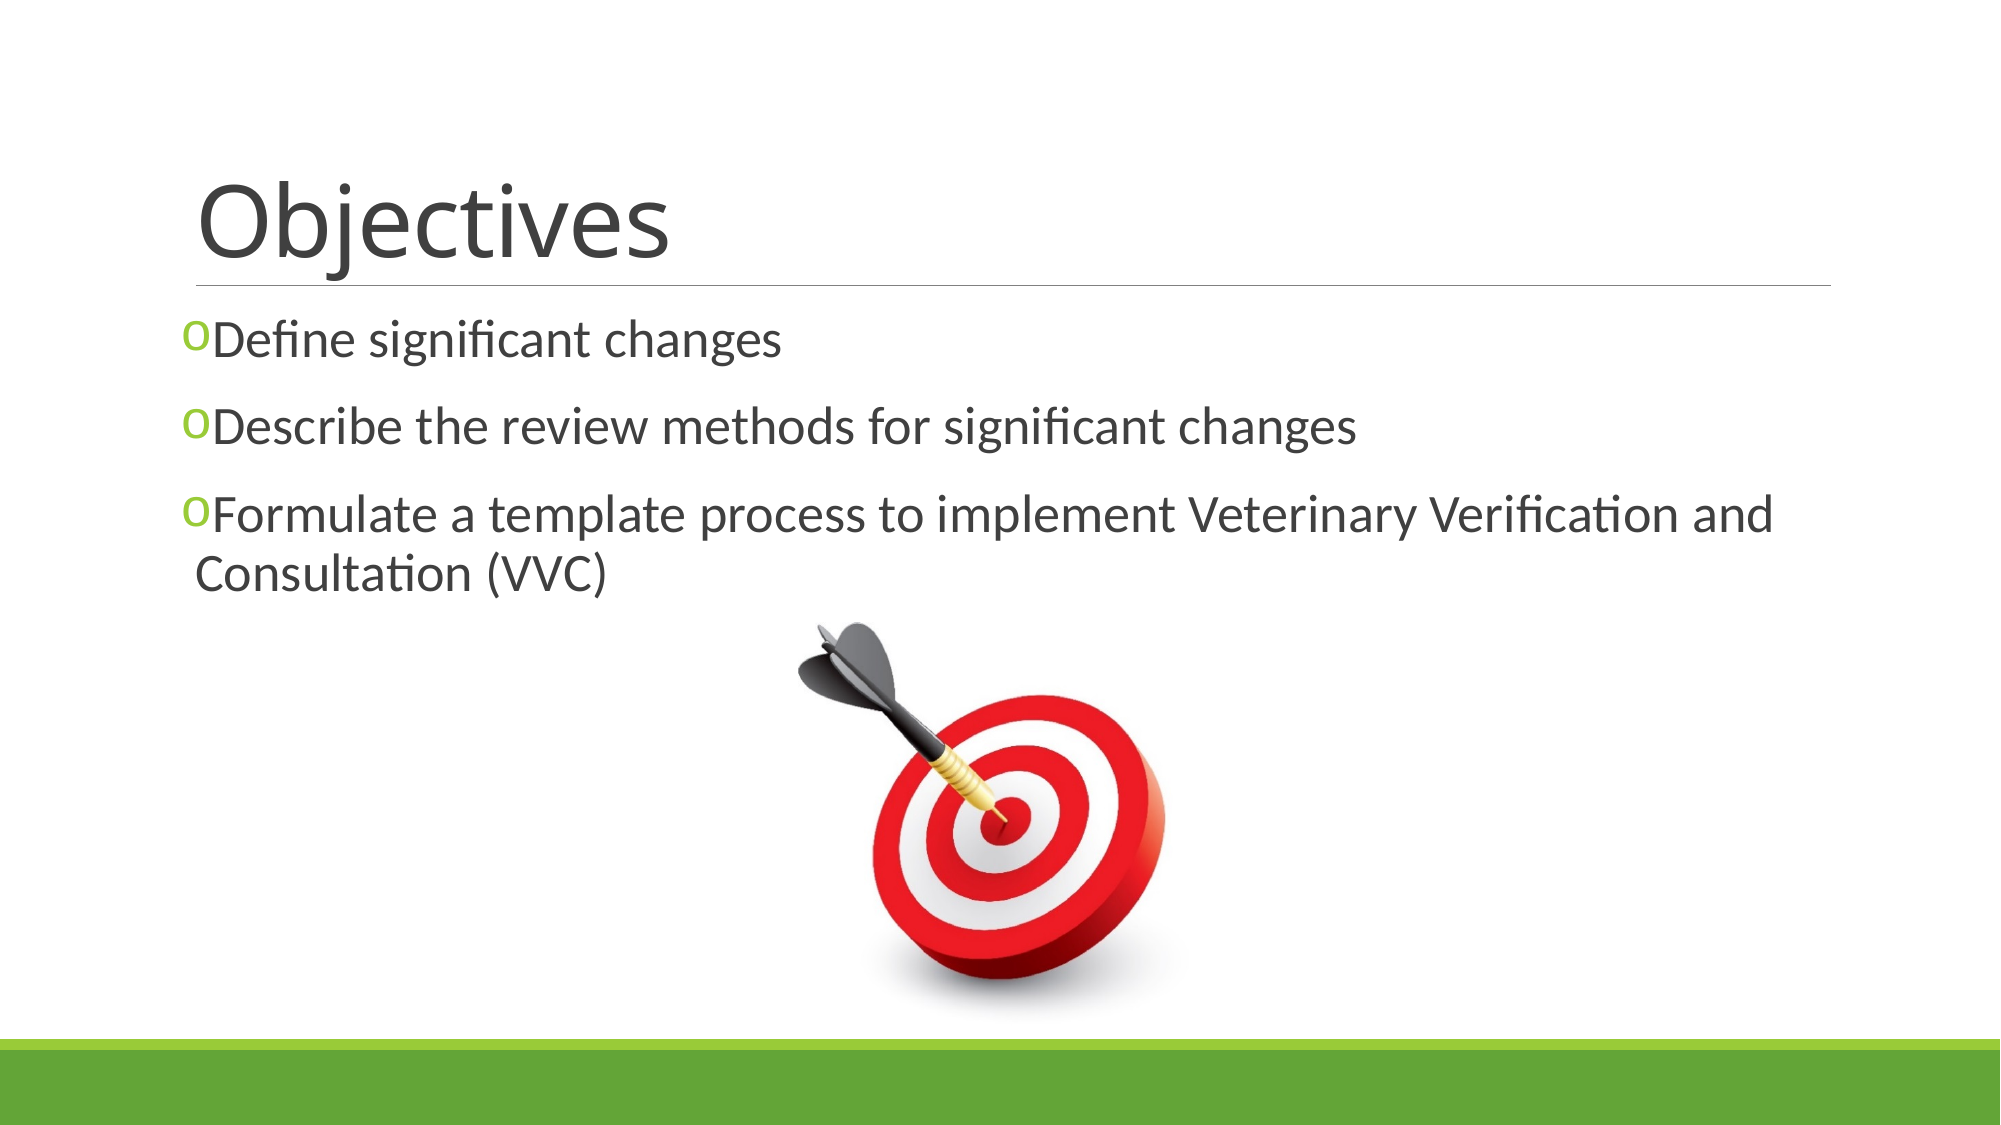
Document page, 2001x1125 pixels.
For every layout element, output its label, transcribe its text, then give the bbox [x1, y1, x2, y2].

title Objectives [180, 47, 1830, 285]
picture [797, 621, 1203, 1026]
list Define significant changes Describe the review methods for significant changes Formulate a template process to implement Veterinary Verification and Consultation (VVC) [180, 302, 1830, 963]
